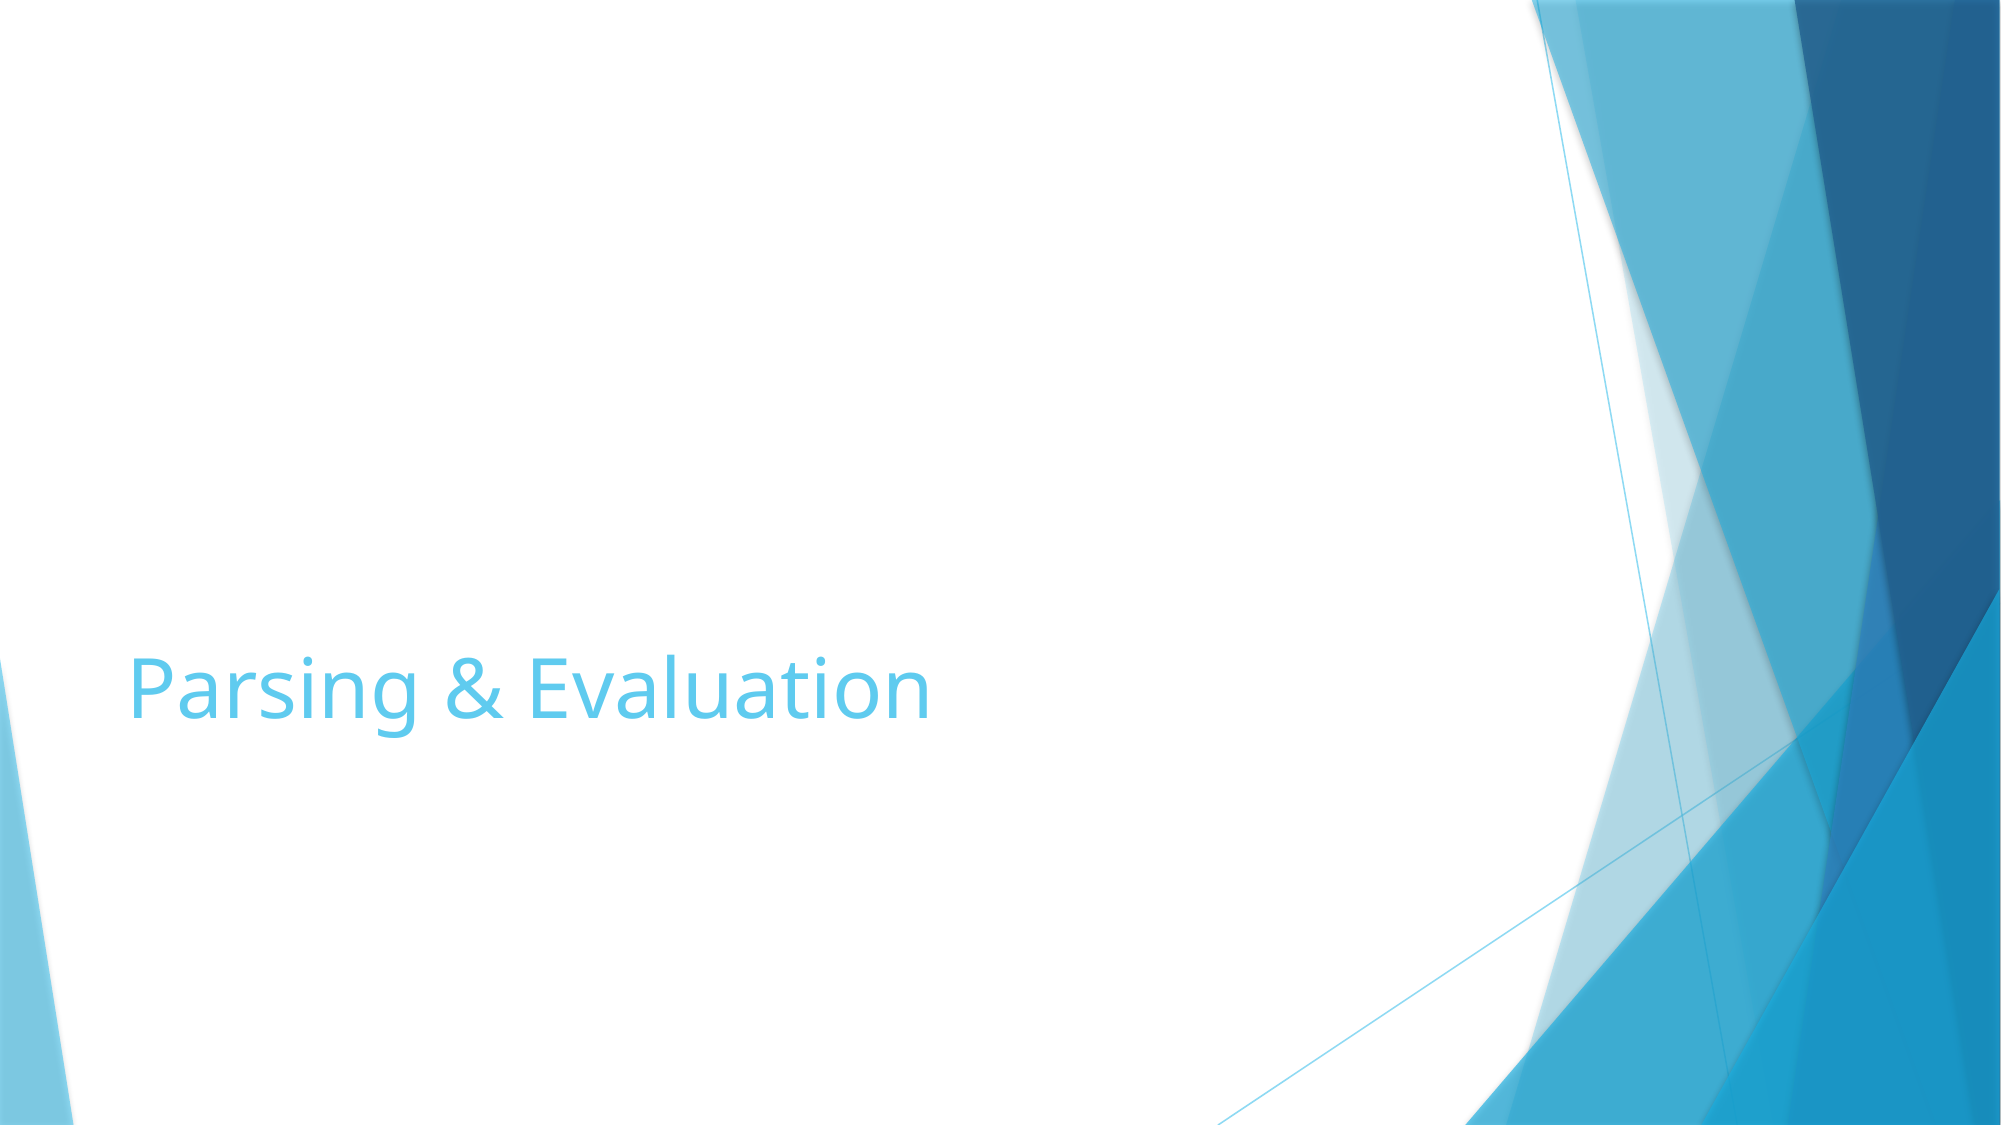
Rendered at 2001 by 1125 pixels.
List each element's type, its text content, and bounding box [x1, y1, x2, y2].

title Parsing & Evaluation [111, 443, 1522, 743]
